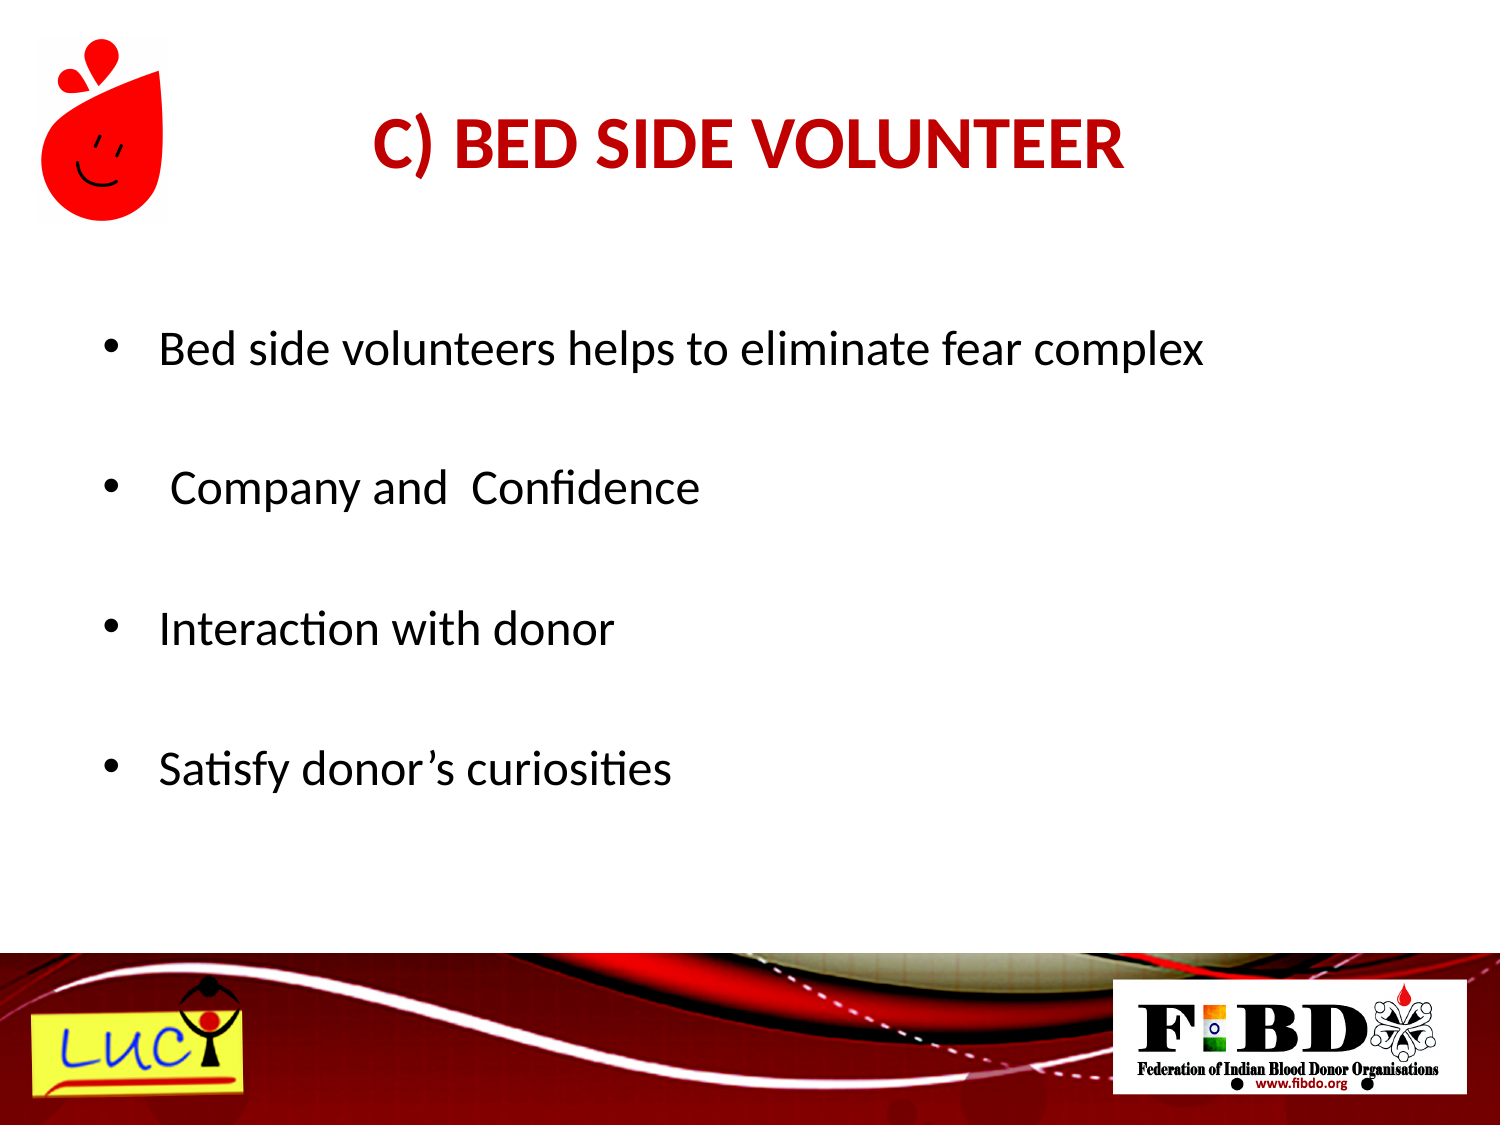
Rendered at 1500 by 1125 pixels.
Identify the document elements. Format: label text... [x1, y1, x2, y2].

picture [0, 953, 1500, 1125]
picture [37, 37, 168, 226]
list Bed side volunteers helps to eliminate fear complex Company and Confidence Interaction with donor Satisfy donor’s curiosities [87, 307, 1438, 951]
title C) BED SIDE VOLUNTEER [169, 45, 1425, 233]
